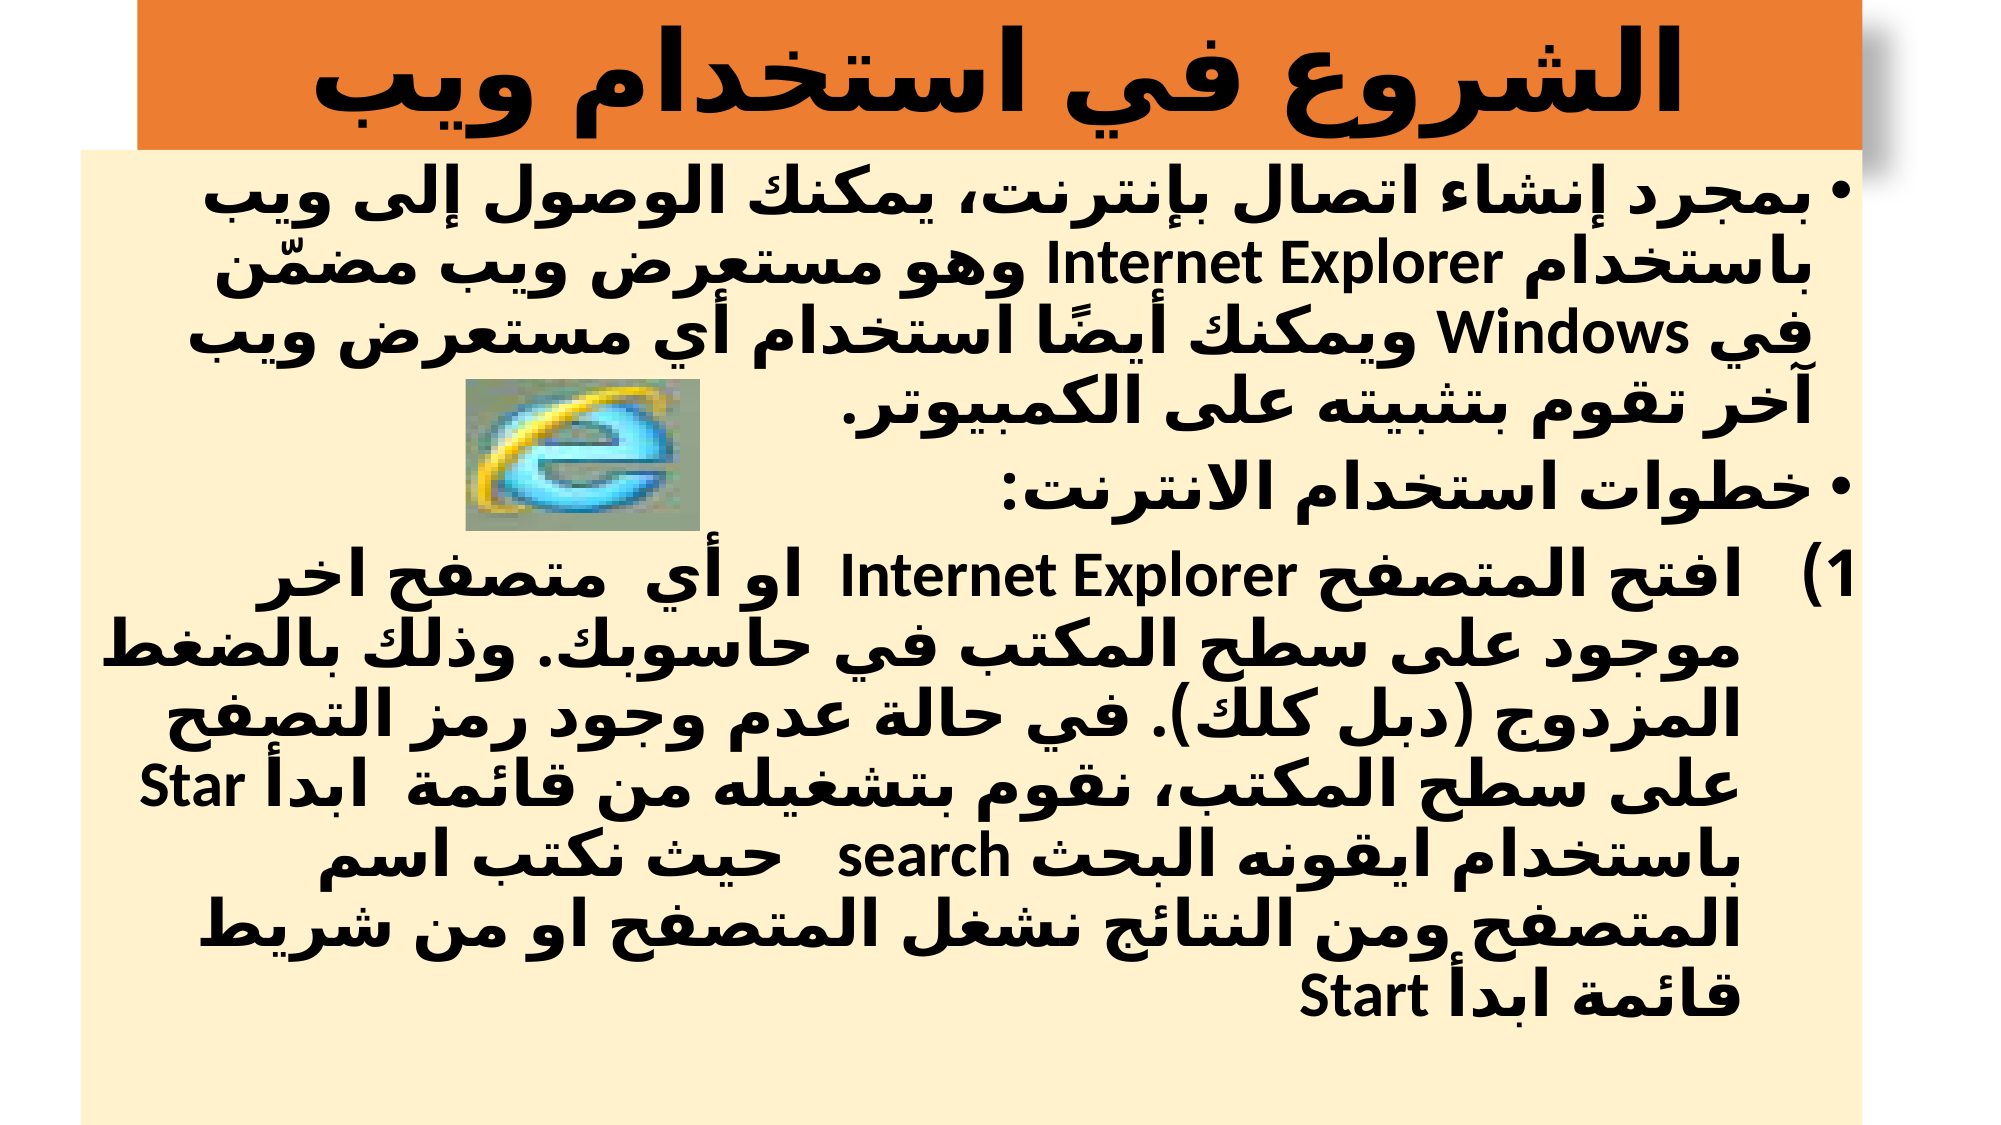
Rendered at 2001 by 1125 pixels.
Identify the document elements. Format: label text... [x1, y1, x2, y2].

picture [465, 379, 700, 531]
list بمجرد إنشاء اتصال بإنترنت، يمكنك الوصول إلى ويب باستخدام Internet Explorer وهو مستعرض ويب مضمّن في Windows ويمكنك أيضًا استخدام أي مستعرض ويب آخر تقوم بتثبيته على الكمبيوتر. خطوات استخدام الانترنت: افتح المتصفح Internet Explorer او أي متصفح اخر موجود على سطح المكتب في حاسوبك. وذلك بالضغط المزدوج (دبل كلك). في حالة عدم وجود رمز التصفح على سطح المكتب، نقوم بتشغيله من قائمة ابدأ Star باستخدام ايقونه البحث search حيث نكتب اسم المتصفح ومن النتائج نشغل المتصفح او من شريط قائمة ابدأ Start [80, 149, 1863, 1125]
title الشروع في استخدام ويب [137, 0, 1863, 149]
